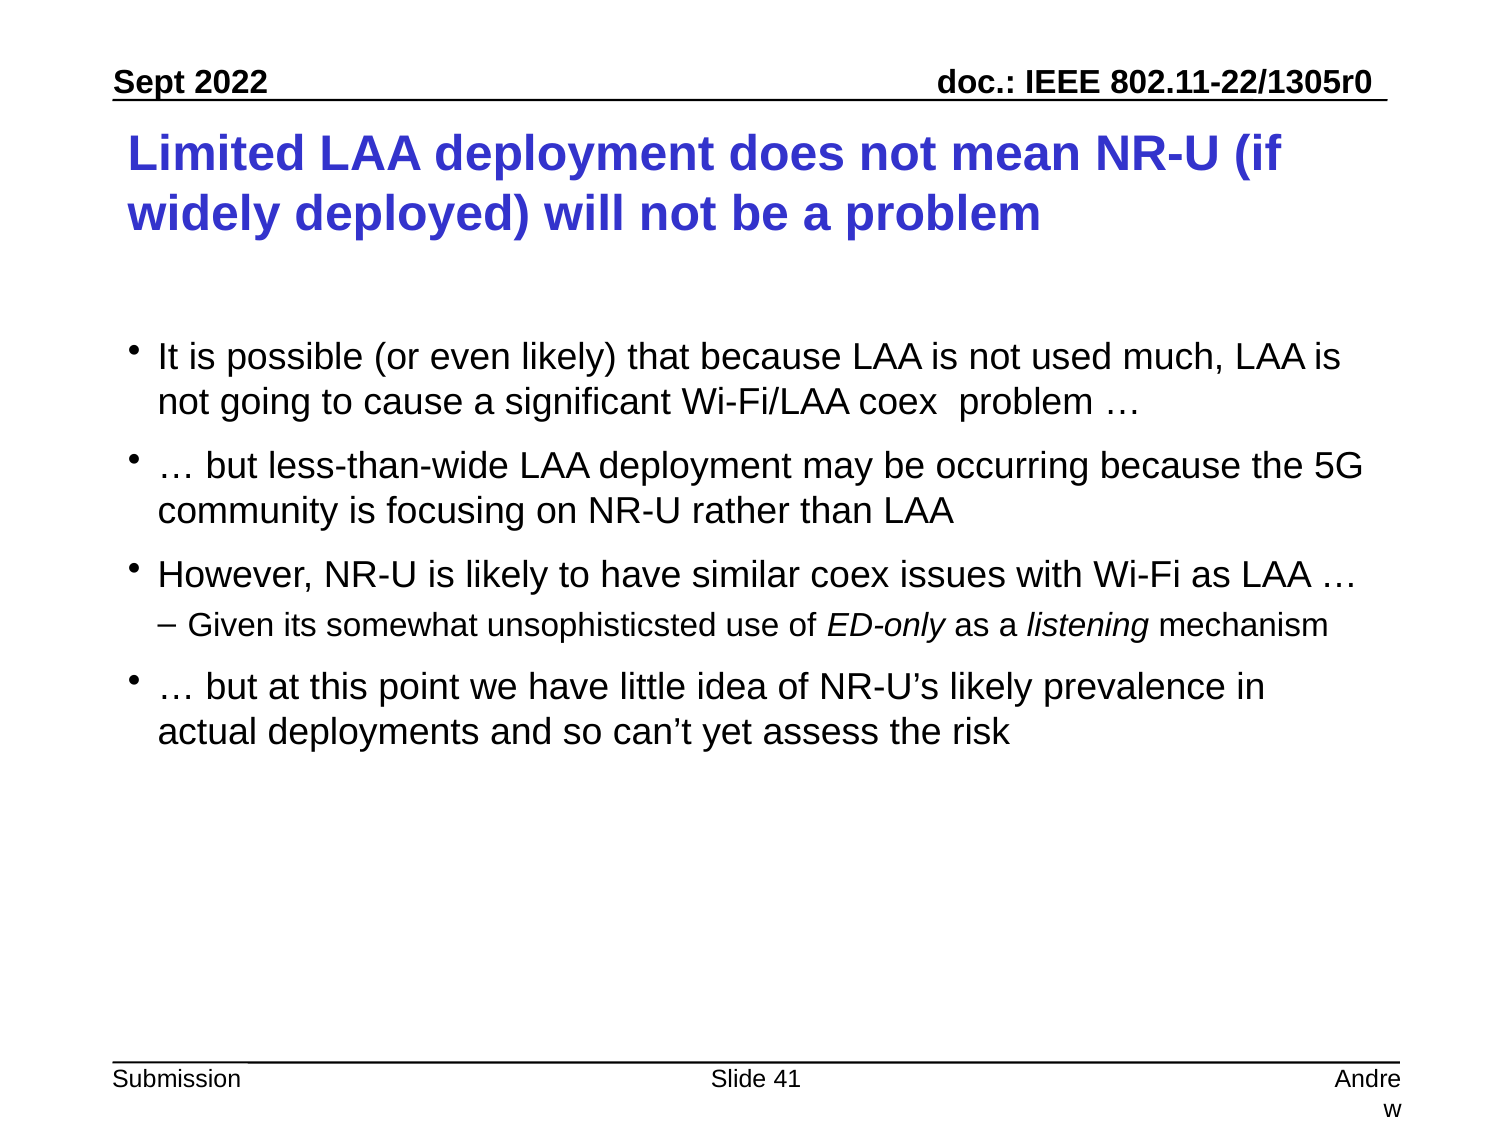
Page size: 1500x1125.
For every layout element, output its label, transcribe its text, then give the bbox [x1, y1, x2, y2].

title Limited LAA deployment does not mean NR-U (if widely deployed) will not be a problem [112, 112, 1388, 288]
list It is possible (or even likely) that because LAA is not used much, LAA is not going to cause a significant Wi-Fi/LAA coex problem … … but less-than-wide LAA deployment may be occurring because the 5G community is focusing on NR-U rather than LAA However, NR-U is likely to have similar coex issues with Wi-Fi as LAA … Given its somewhat unsophisticsted use of ED-only as a listening mechanism … but at this point we have little idea of NR-U’s likely prevalence in actual deployments and so can’t yet assess the risk [112, 324, 1388, 1000]
footer Andrew Myles, Cisco [1320, 1061, 1402, 1093]
slide_number Slide 41 [709, 1061, 803, 1093]
